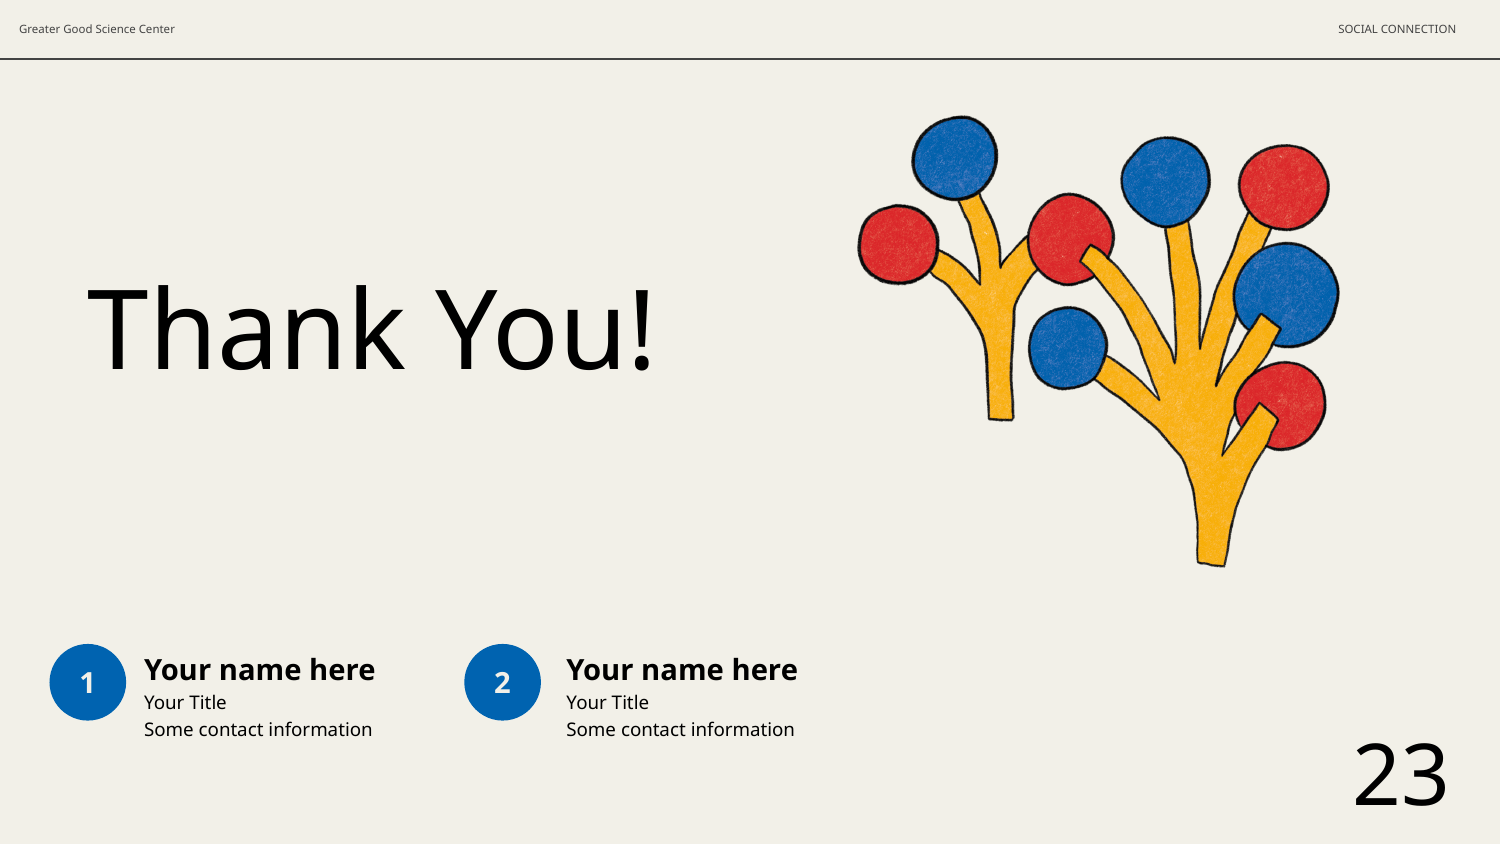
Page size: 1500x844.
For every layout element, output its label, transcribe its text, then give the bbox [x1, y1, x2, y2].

list Your name here Your Title Some contact information [566, 643, 832, 741]
text_box 1 [49, 643, 127, 721]
text_box 2 [464, 643, 541, 721]
slide_number 23 [1291, 746, 1466, 811]
list Your name here Your Title Some contact information [144, 643, 410, 741]
text_box SOCIAL CONNECTION [1033, 22, 1457, 40]
picture [857, 115, 1340, 568]
title Thank You! [87, 273, 836, 512]
